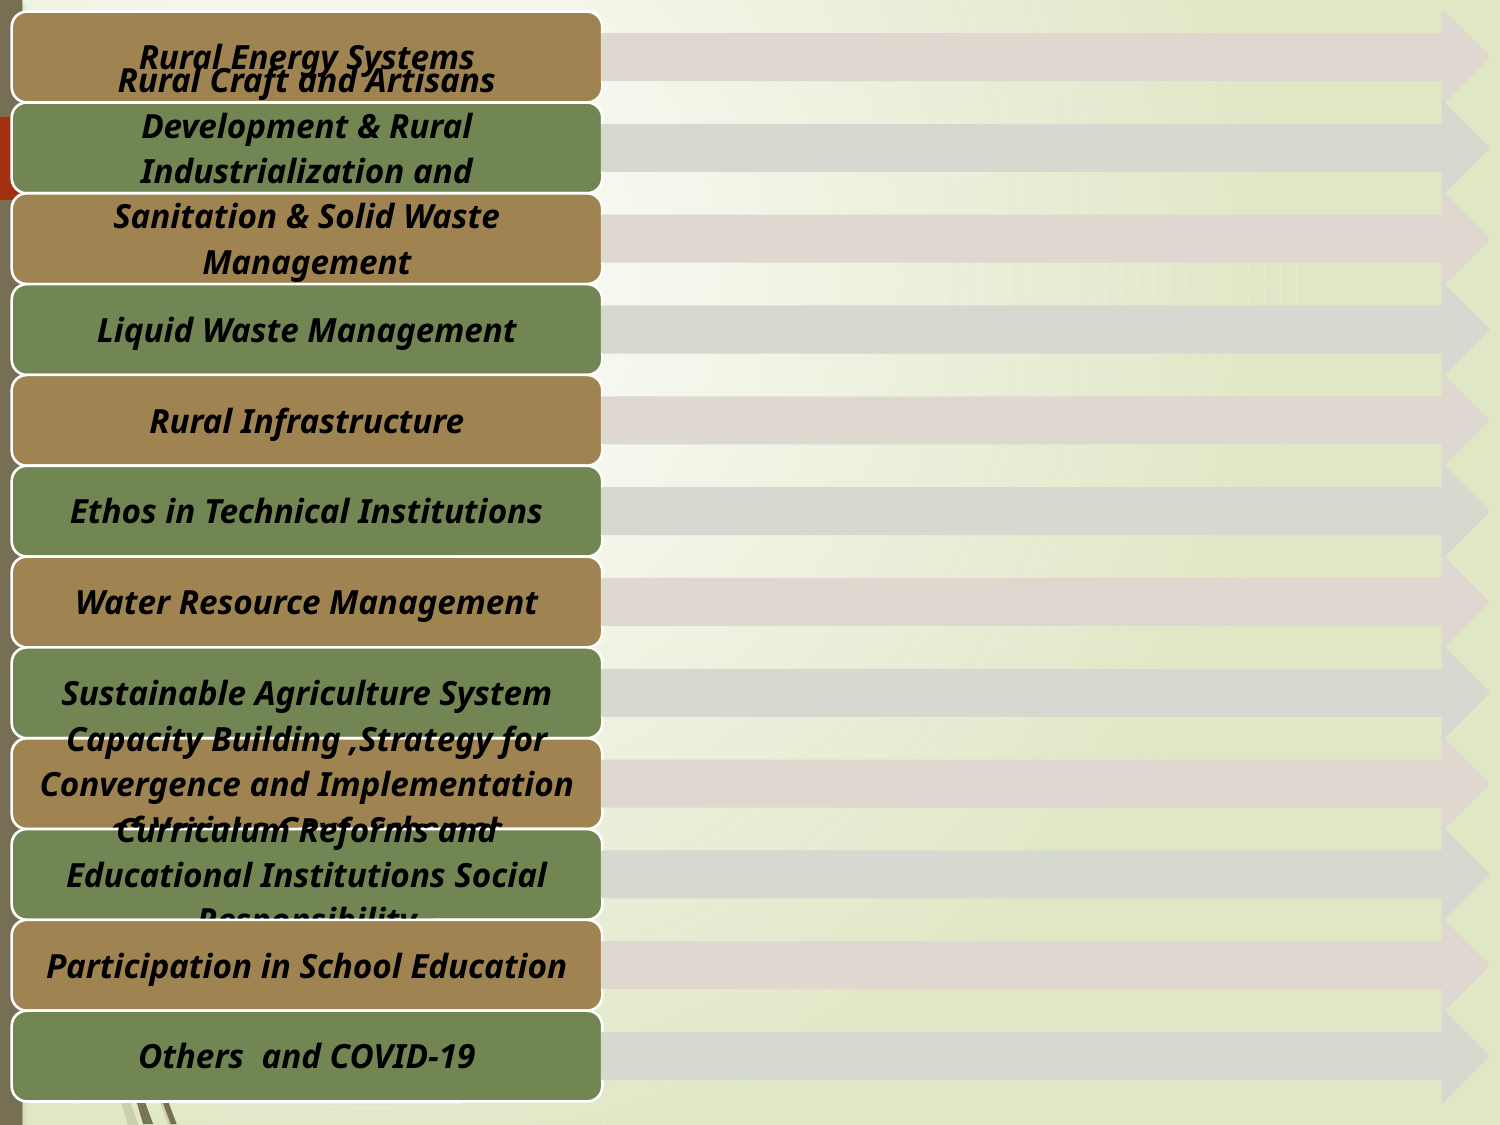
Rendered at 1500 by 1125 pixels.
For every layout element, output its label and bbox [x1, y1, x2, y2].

text_box [11, 11, 1489, 1102]
